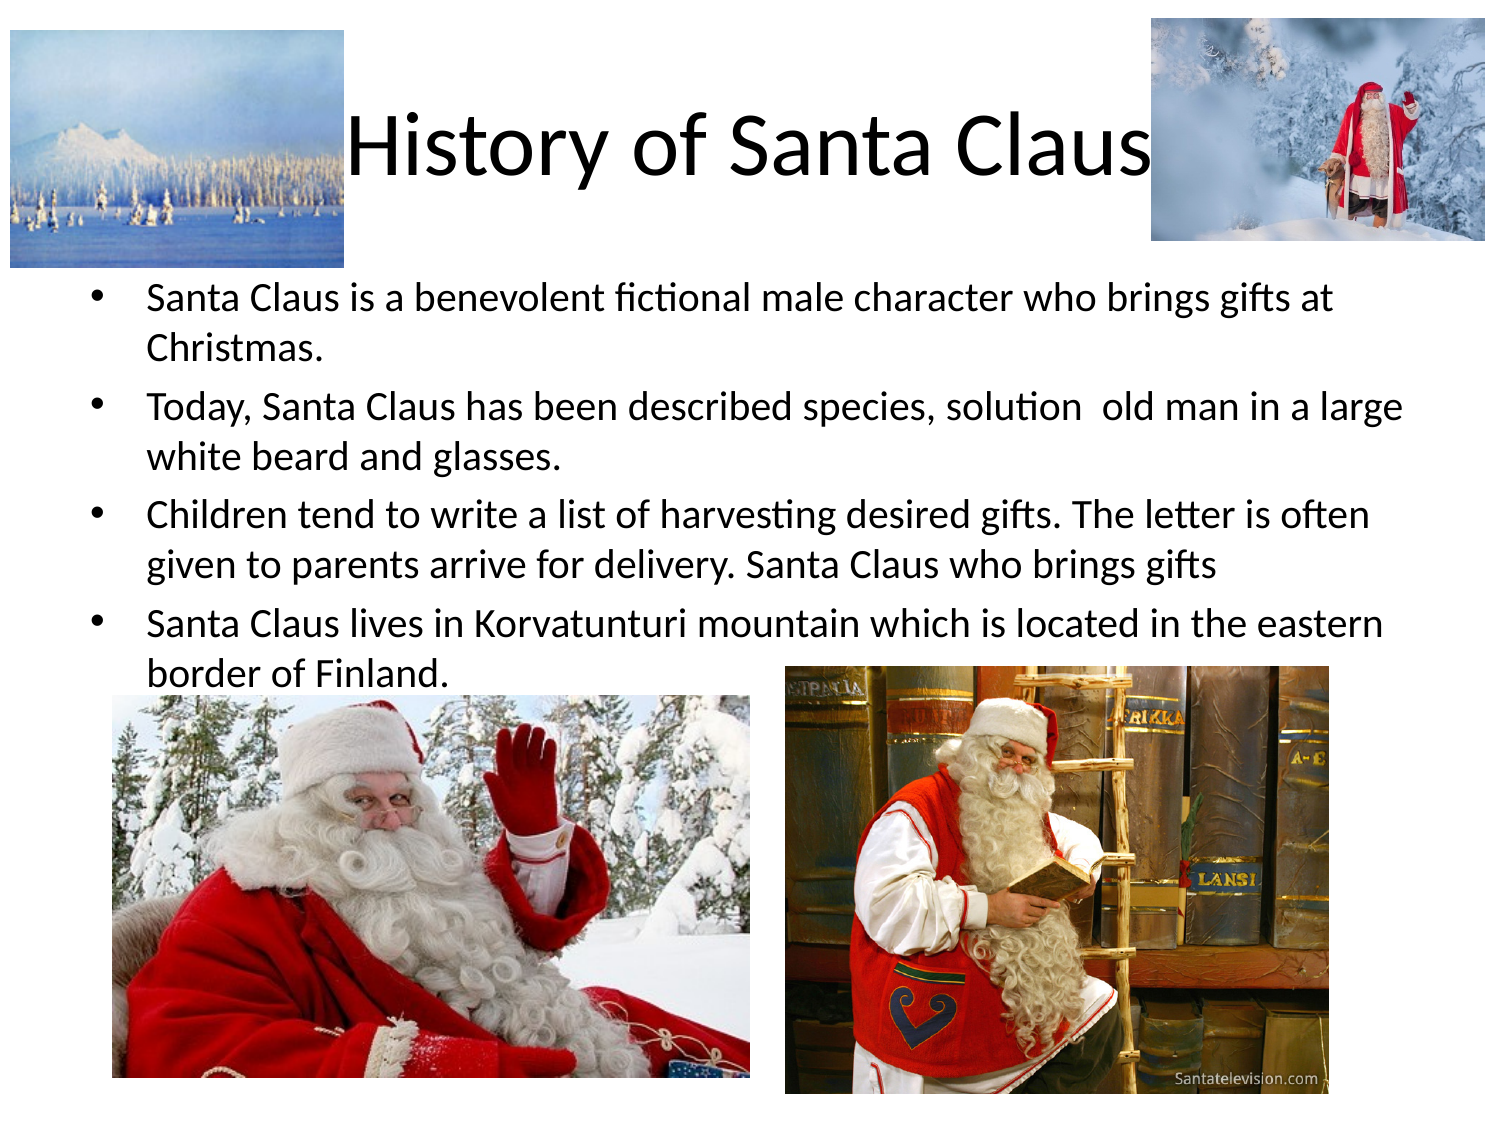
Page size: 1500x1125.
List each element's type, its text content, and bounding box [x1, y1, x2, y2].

picture [111, 694, 751, 1079]
picture [1151, 18, 1485, 241]
list Santa Claus is a benevolent fictional male character who brings gifts at Christmas. Today, Santa Claus has been described species, solution old man in a large white beard and glasses. Children tend to write a list of harvesting desired gifts. The letter is often given to parents arrive for delivery. Santa Claus who brings gifts Santa Claus lives in Korvatunturi mountain which is located in the eastern border of Finland. [75, 262, 1425, 1005]
picture [785, 666, 1330, 1095]
picture [10, 30, 344, 268]
title History of Santa Claus [349, 45, 1146, 233]
